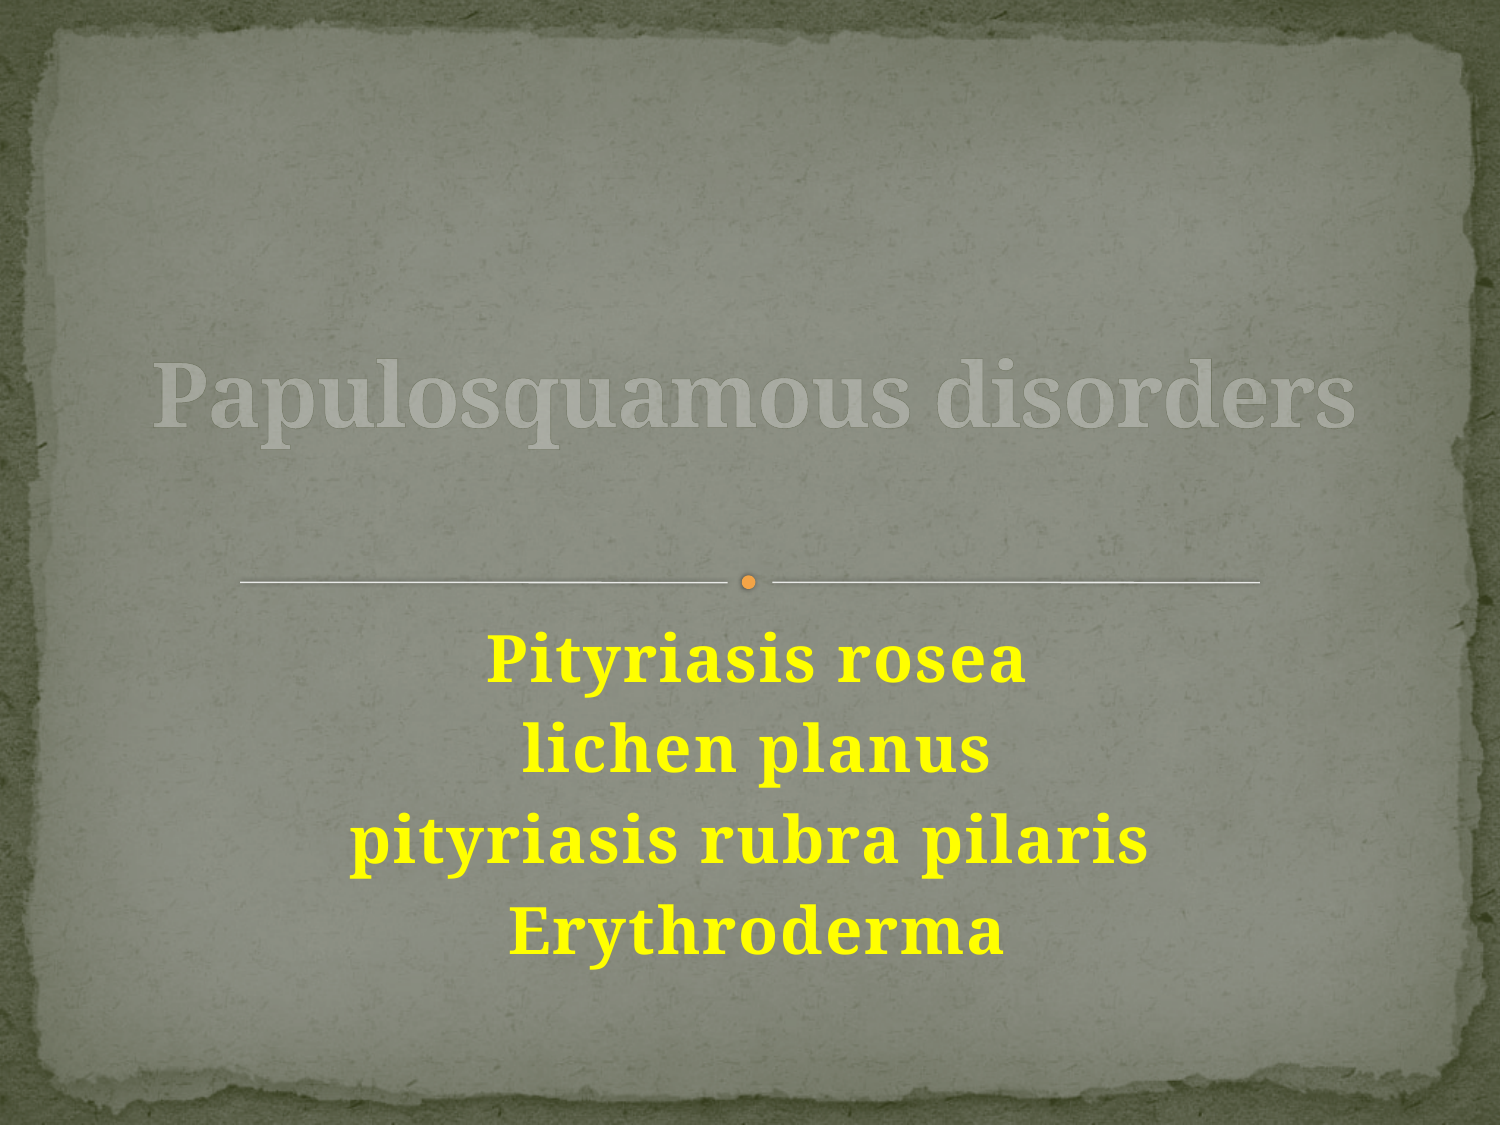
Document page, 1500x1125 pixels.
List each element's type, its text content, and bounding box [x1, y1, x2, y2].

subtitle Pityriasis rosea lichen planus pityriasis rubra pilaris Erythroderma [225, 609, 1275, 1043]
title Papulosquamous disorders [117, 304, 1393, 563]
